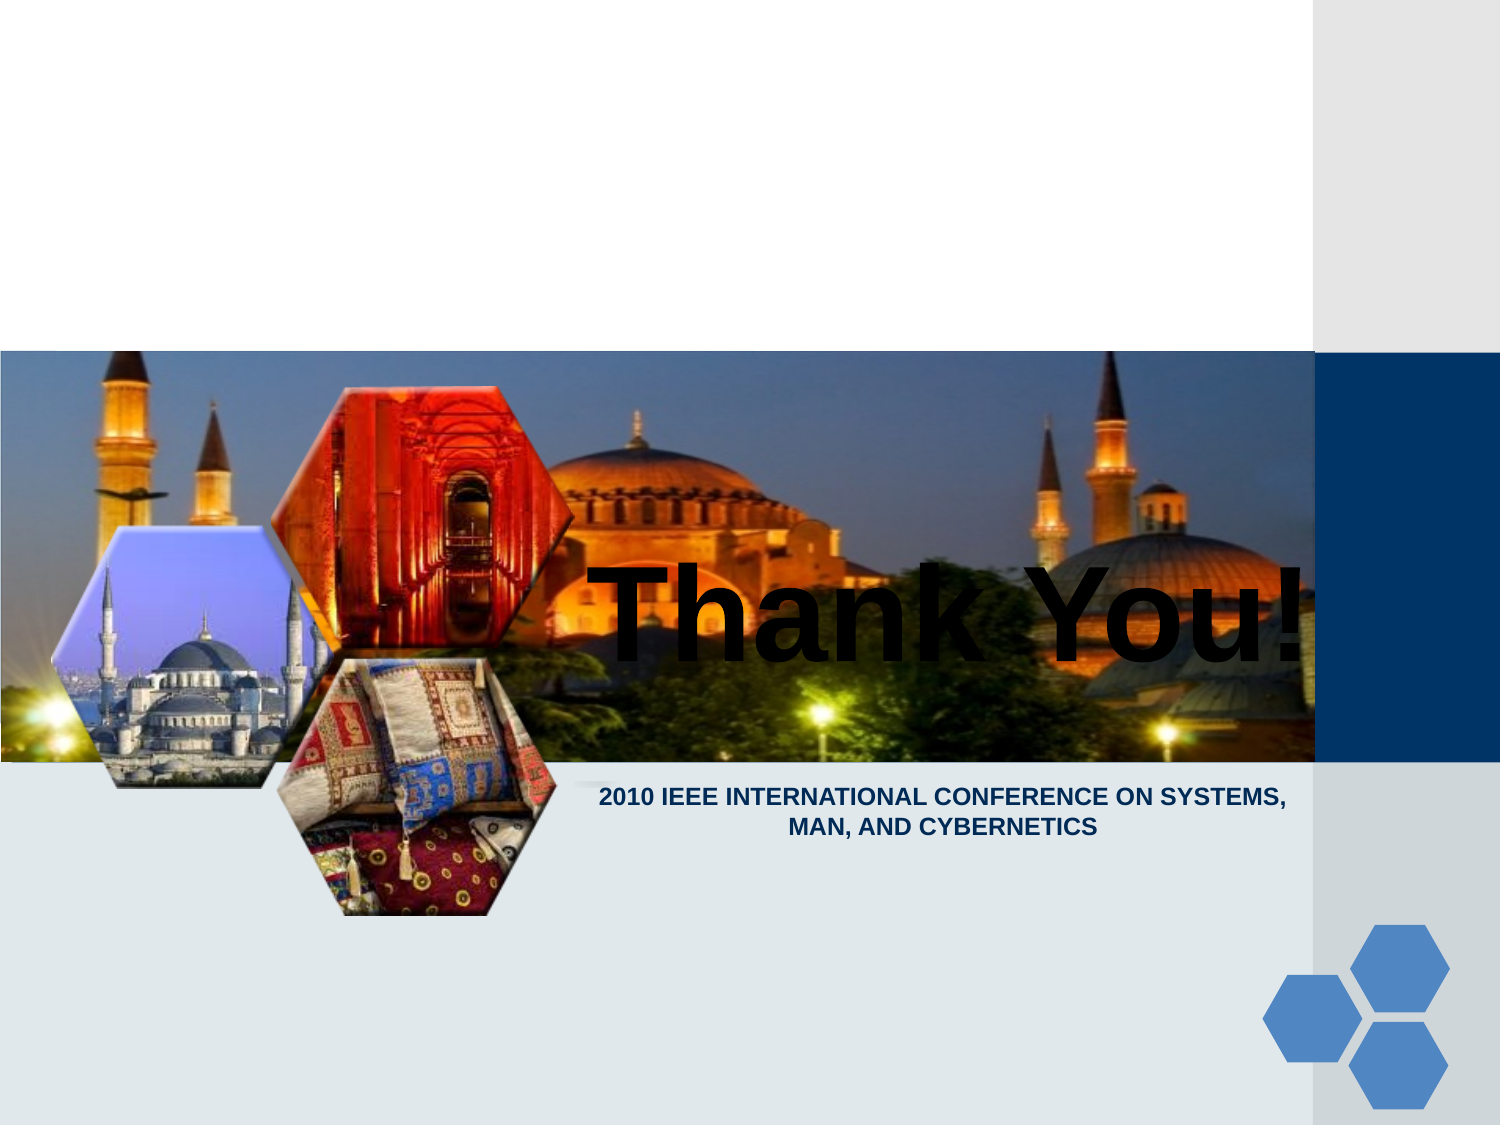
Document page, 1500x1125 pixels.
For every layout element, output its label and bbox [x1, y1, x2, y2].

picture [1, 351, 1315, 916]
